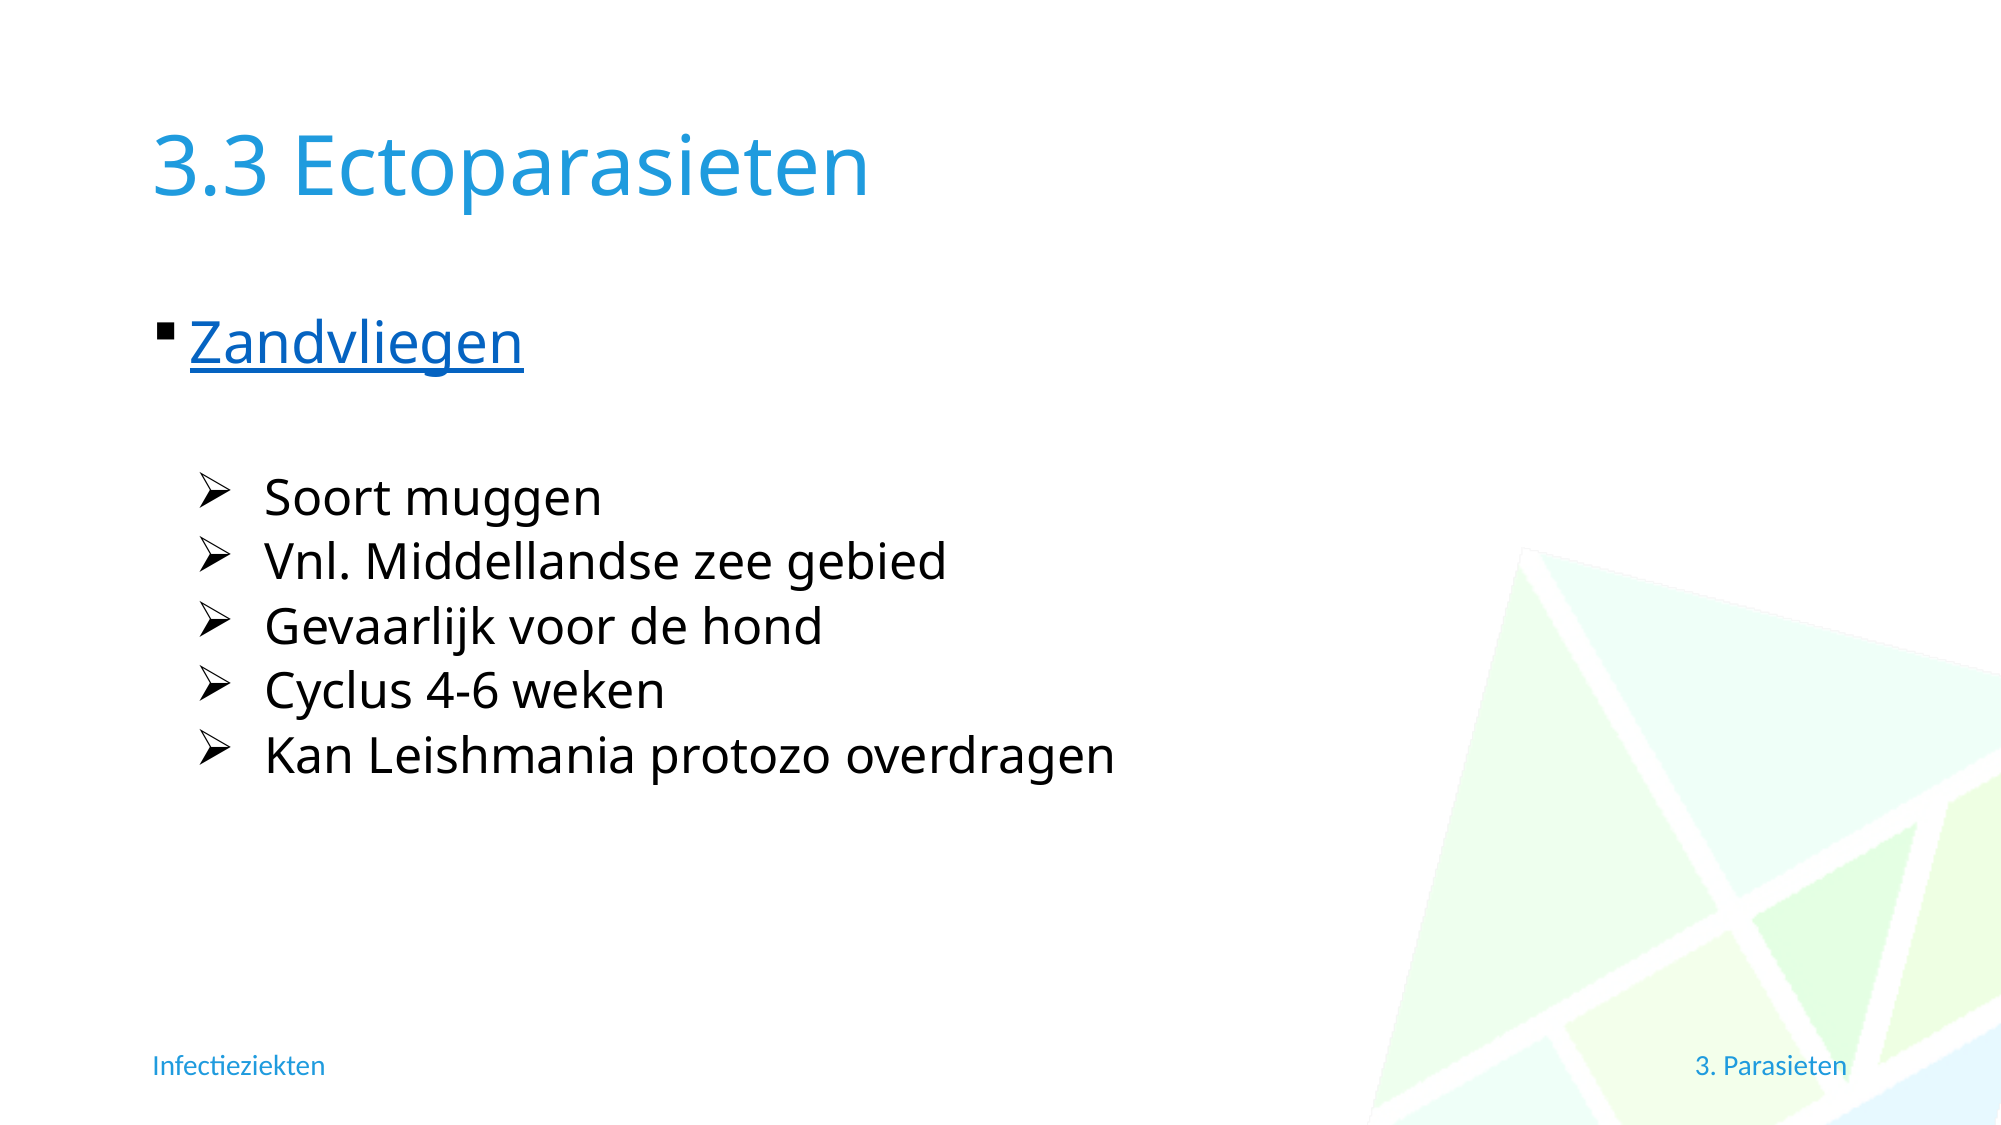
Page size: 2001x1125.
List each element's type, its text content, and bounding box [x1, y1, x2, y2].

list Infectieziekten [137, 1042, 588, 1103]
list Zandvliegen Soort muggen Vnl. Middellandse zee gebied Gevaarlijk voor de hond Cyclus 4-6 weken Kan Leishmania protozo overdragen [137, 299, 1863, 1014]
list 3. Parasieten [1412, 1042, 1863, 1103]
title 3.3 Ectoparasieten [137, 59, 1863, 278]
